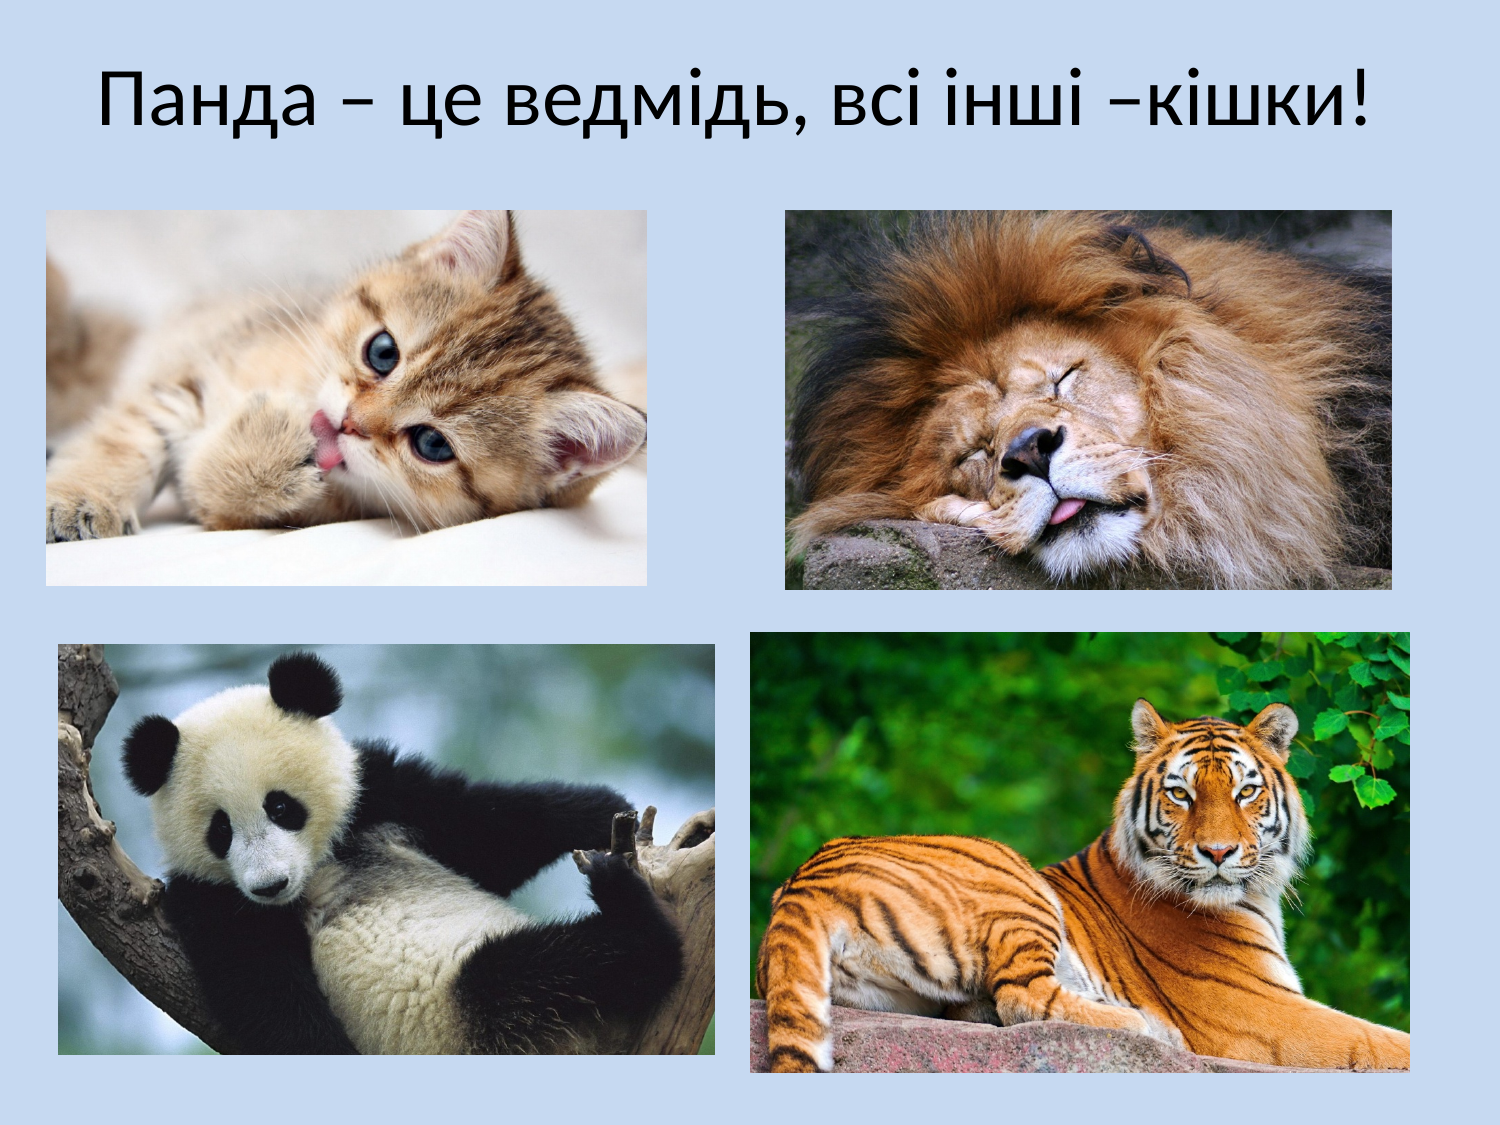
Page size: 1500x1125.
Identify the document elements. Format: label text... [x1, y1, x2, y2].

text_box Панда – це ведмідь, всі інші –кішки! [82, 35, 1500, 150]
picture [784, 210, 1392, 590]
picture [46, 210, 648, 587]
picture [749, 632, 1410, 1073]
picture [58, 644, 715, 1055]
